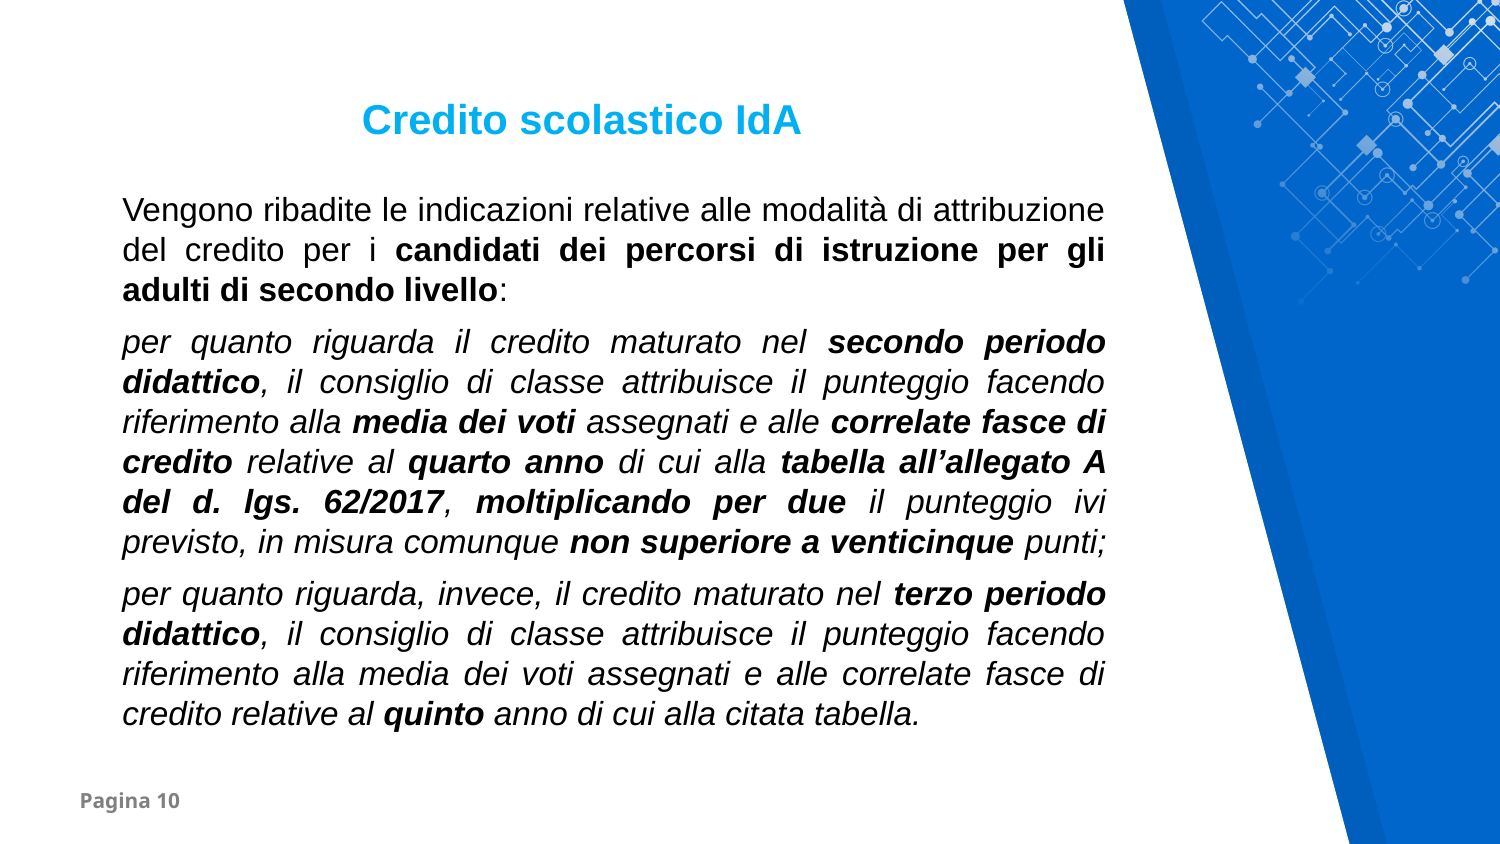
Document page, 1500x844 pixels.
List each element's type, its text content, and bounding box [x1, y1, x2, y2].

picture [1017, 0, 1500, 341]
list Credito scolastico IdA [80, 77, 1084, 181]
list Vengono ribadite le indicazioni relative alle modalità di attribuzione del credito per i candidati dei percorsi di istruzione per gli adulti di secondo livello: per quanto riguarda il credito maturato nel secondo periodo didattico, il consiglio di classe attribuisce il punteggio facendo riferimento alla media dei voti assegnati e alle correlate fasce di credito relative al quarto anno di cui alla tabella all’allegato A del d. lgs. 62/2017, moltiplicando per due il punteggio ivi previsto, in misura comunque non superiore a venticinque punti; per quanto riguarda, invece, il credito maturato nel terzo periodo didattico, il consiglio di classe attribuisce il punteggio facendo riferimento alla media dei voti assegnati e alle correlate fasce di credito relative al quinto anno di cui alla citata tabella. [107, 173, 1122, 727]
